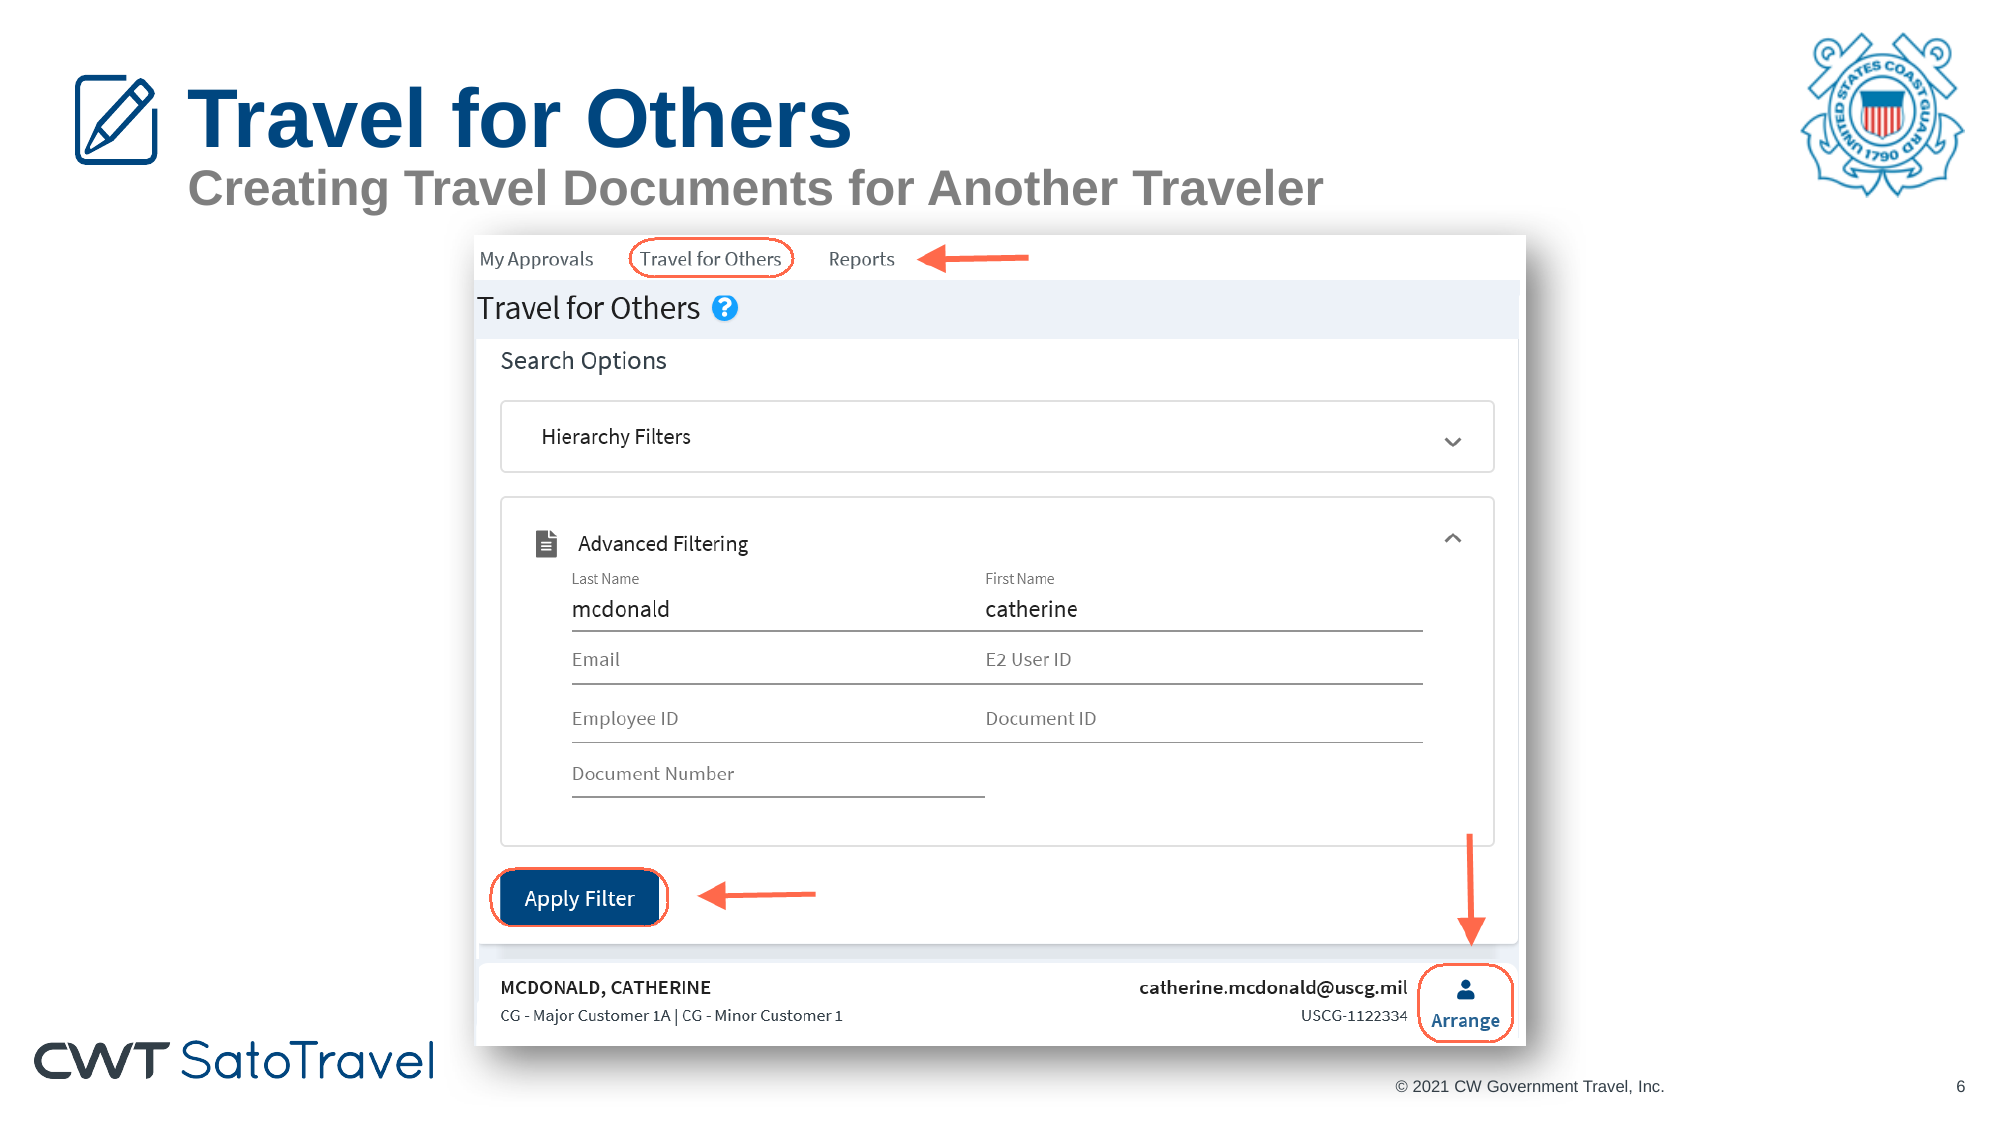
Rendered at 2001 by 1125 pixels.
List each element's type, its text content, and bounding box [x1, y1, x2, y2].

picture [1800, 32, 1965, 198]
picture [34, 1040, 433, 1079]
footer © 2021 CW Government Travel, Inc. [1257, 1075, 1918, 1098]
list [474, 235, 1526, 1046]
title Travel for Others Creating Travel Documents for Another Traveler [187, 79, 1917, 218]
slide_number 5 [1931, 1075, 1966, 1098]
